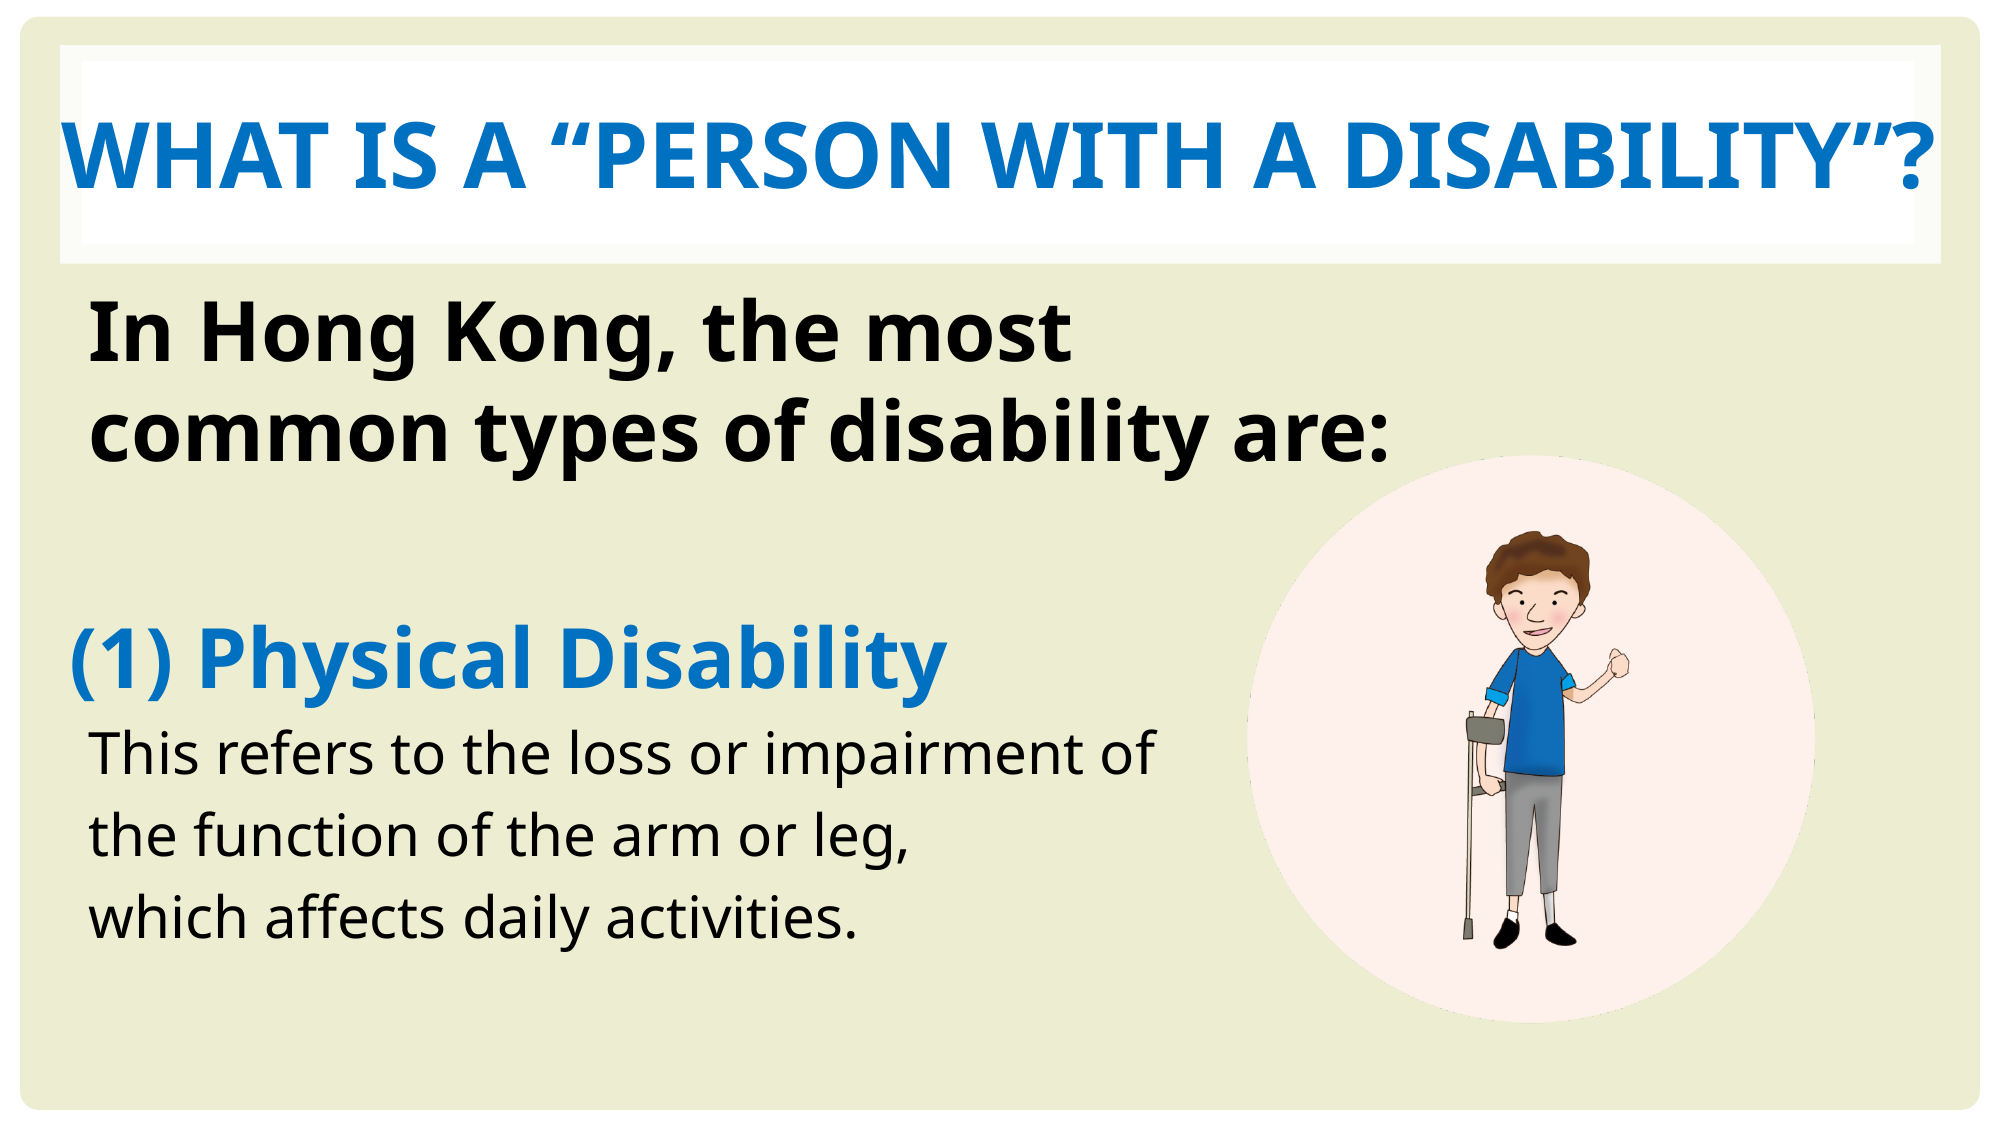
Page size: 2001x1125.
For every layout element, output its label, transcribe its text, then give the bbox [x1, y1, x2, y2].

list In Hong Kong, the most common types of disability are: (1) Physical Disability This refers to the loss or impairment of the function of the arm or leg, which affects daily activities. [54, 270, 1466, 386]
picture [1235, 444, 1827, 1037]
title What is a “person with a disability”? [0, 66, 2000, 238]
